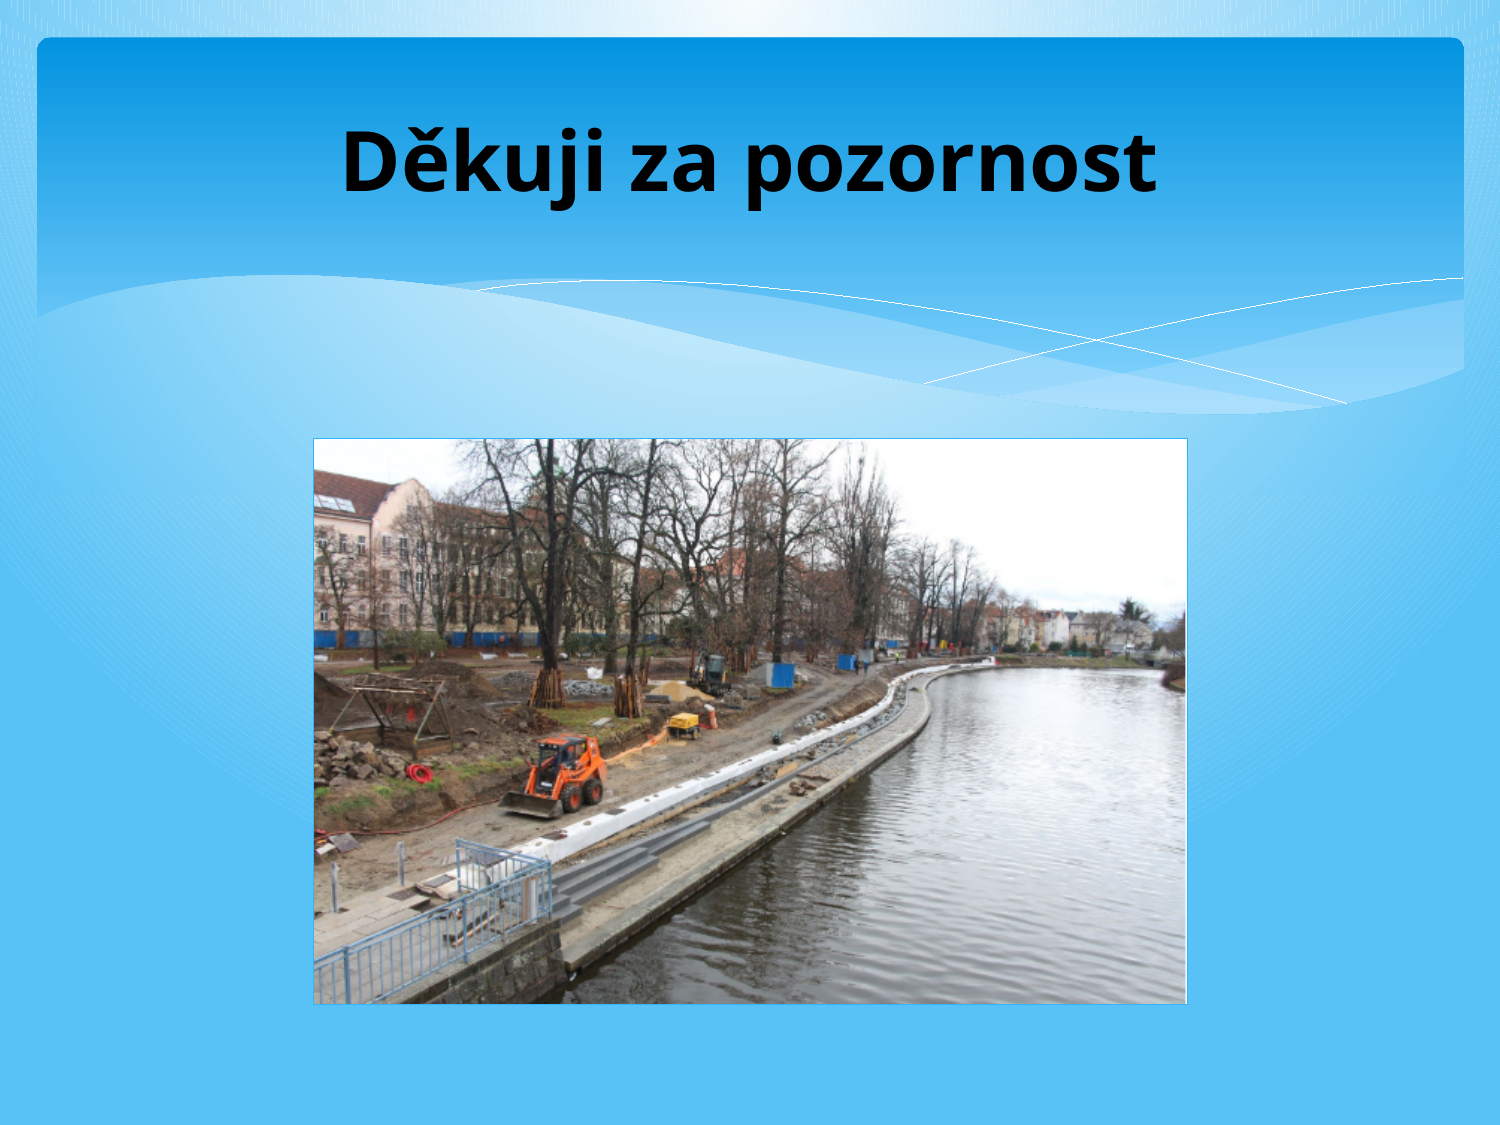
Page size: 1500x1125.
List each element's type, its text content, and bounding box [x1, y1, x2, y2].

title Děkuji za pozornost [75, 55, 1425, 261]
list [313, 438, 1189, 1006]
